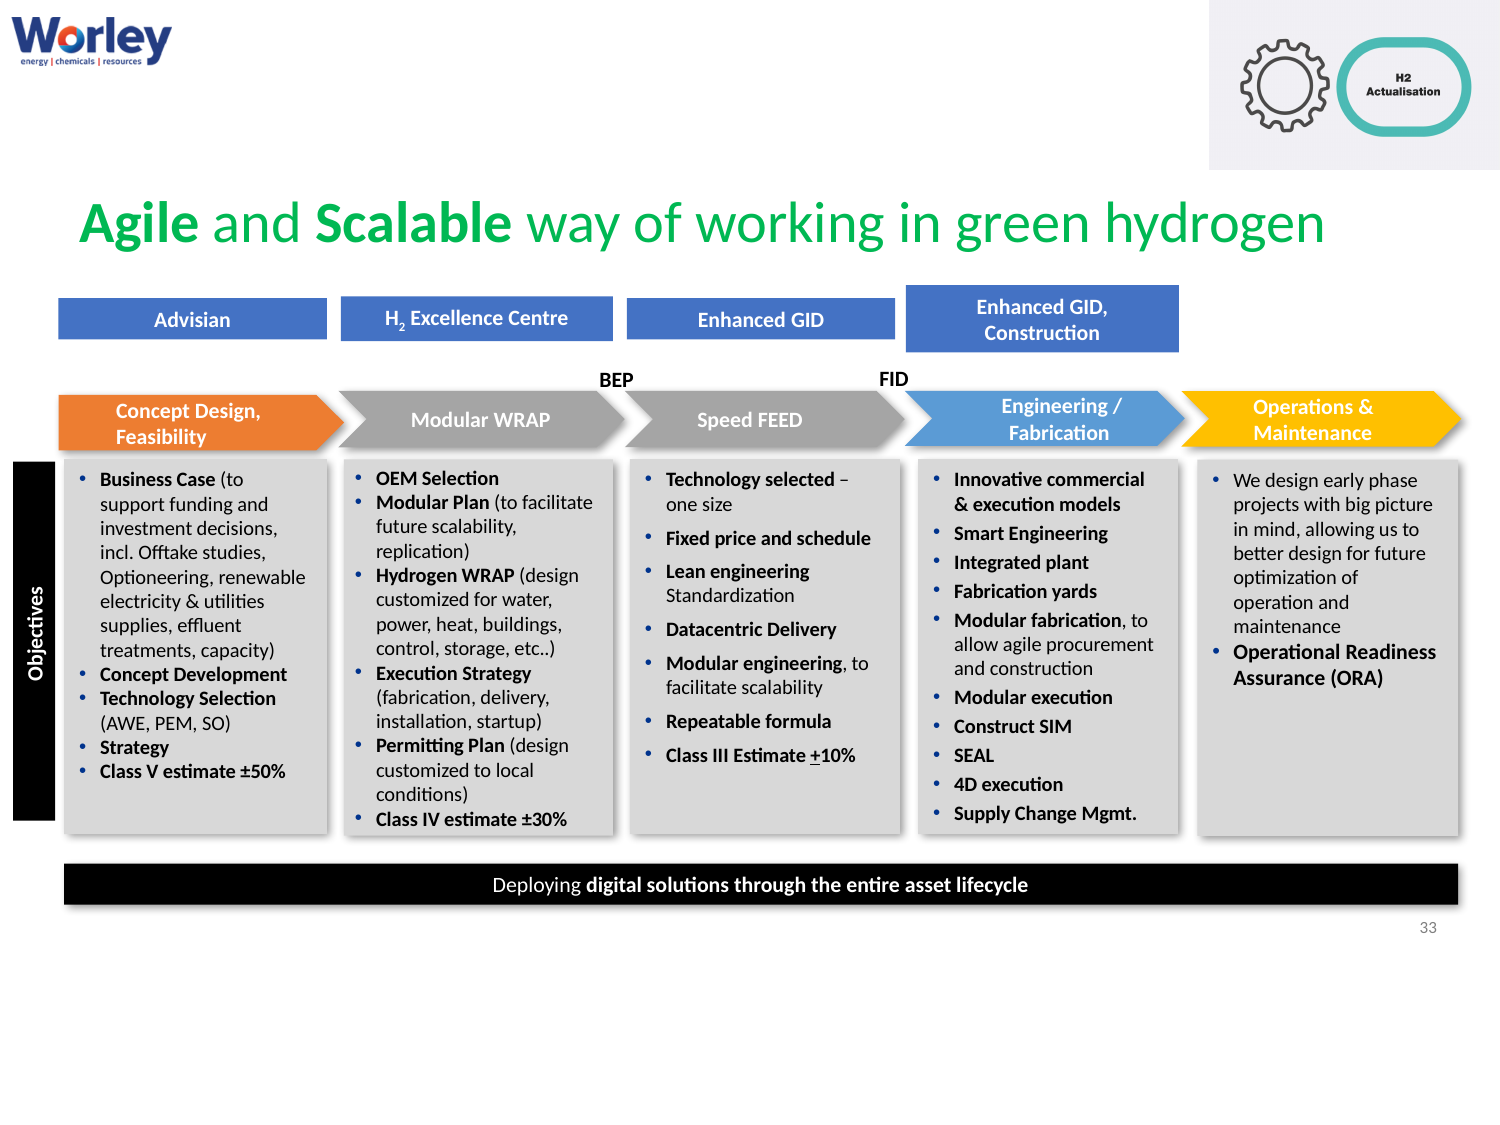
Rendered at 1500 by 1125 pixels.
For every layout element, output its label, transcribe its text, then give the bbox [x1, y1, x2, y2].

text_box Enhanced GID, Construction [905, 285, 1179, 353]
text_box BEP [584, 358, 651, 400]
picture [0, 0, 189, 81]
text_box H2 Excellence Centre [340, 296, 613, 342]
text_box 33 [1401, 899, 1456, 954]
text_box Engineering / Fabrication [904, 390, 1185, 446]
title Agile and Scalable way of working in green hydrogen [64, 166, 1459, 280]
text_box Objectives [13, 461, 56, 821]
text_box OEM Selection Modular Plan (to facilitate future scalability, replication) Hydrogen WRAP (design customized for water, power, heat, buildings, control, storage, etc..) Execution Strategy (fabrication, delivery, installation, startup) Permitting Plan (design customized to local conditions) Class IV estimate ±30% [343, 459, 613, 836]
text_box FID [864, 356, 966, 399]
text_box Enhanced GID [626, 298, 896, 340]
text_box Deploying digital solutions through the entire asset lifecycle [64, 863, 1459, 905]
text_box Innovative commercial & execution models Smart Engineering Integrated plant Fabrication yards Modular fabrication, to allow agile procurement and construction Modular execution Construct SIM SEAL 4D execution Supply Change Mgmt. [918, 459, 1178, 835]
text_box We design early phase projects with big picture in mind, allowing us to better design for future optimization of operation and maintenance Operational Readiness Assurance (ORA) [1197, 459, 1459, 836]
text_box Modular WRAP [338, 390, 625, 448]
text_box Advisian [58, 298, 327, 340]
text_box Technology selected – one size Fixed price and schedule Lean engineering Standardization Datacentric Delivery Modular engineering, to facilitate scalability Repeatable formula Class III Estimate +10% [629, 459, 900, 835]
picture [1209, 0, 1500, 170]
text_box Concept Design, Feasibility [58, 394, 345, 451]
text_box Speed FEED [624, 390, 905, 448]
text_box Operations & Maintenance [1181, 391, 1462, 447]
text_box Business Case (to support funding and investment decisions, incl. Offtake studies, Optioneering, renewable electricity & utilities supplies, effluent treatments, capacity) Concept Development Technology Selection (AWE, PEM, SO) Strategy Class V estimate ±50% [64, 459, 327, 835]
